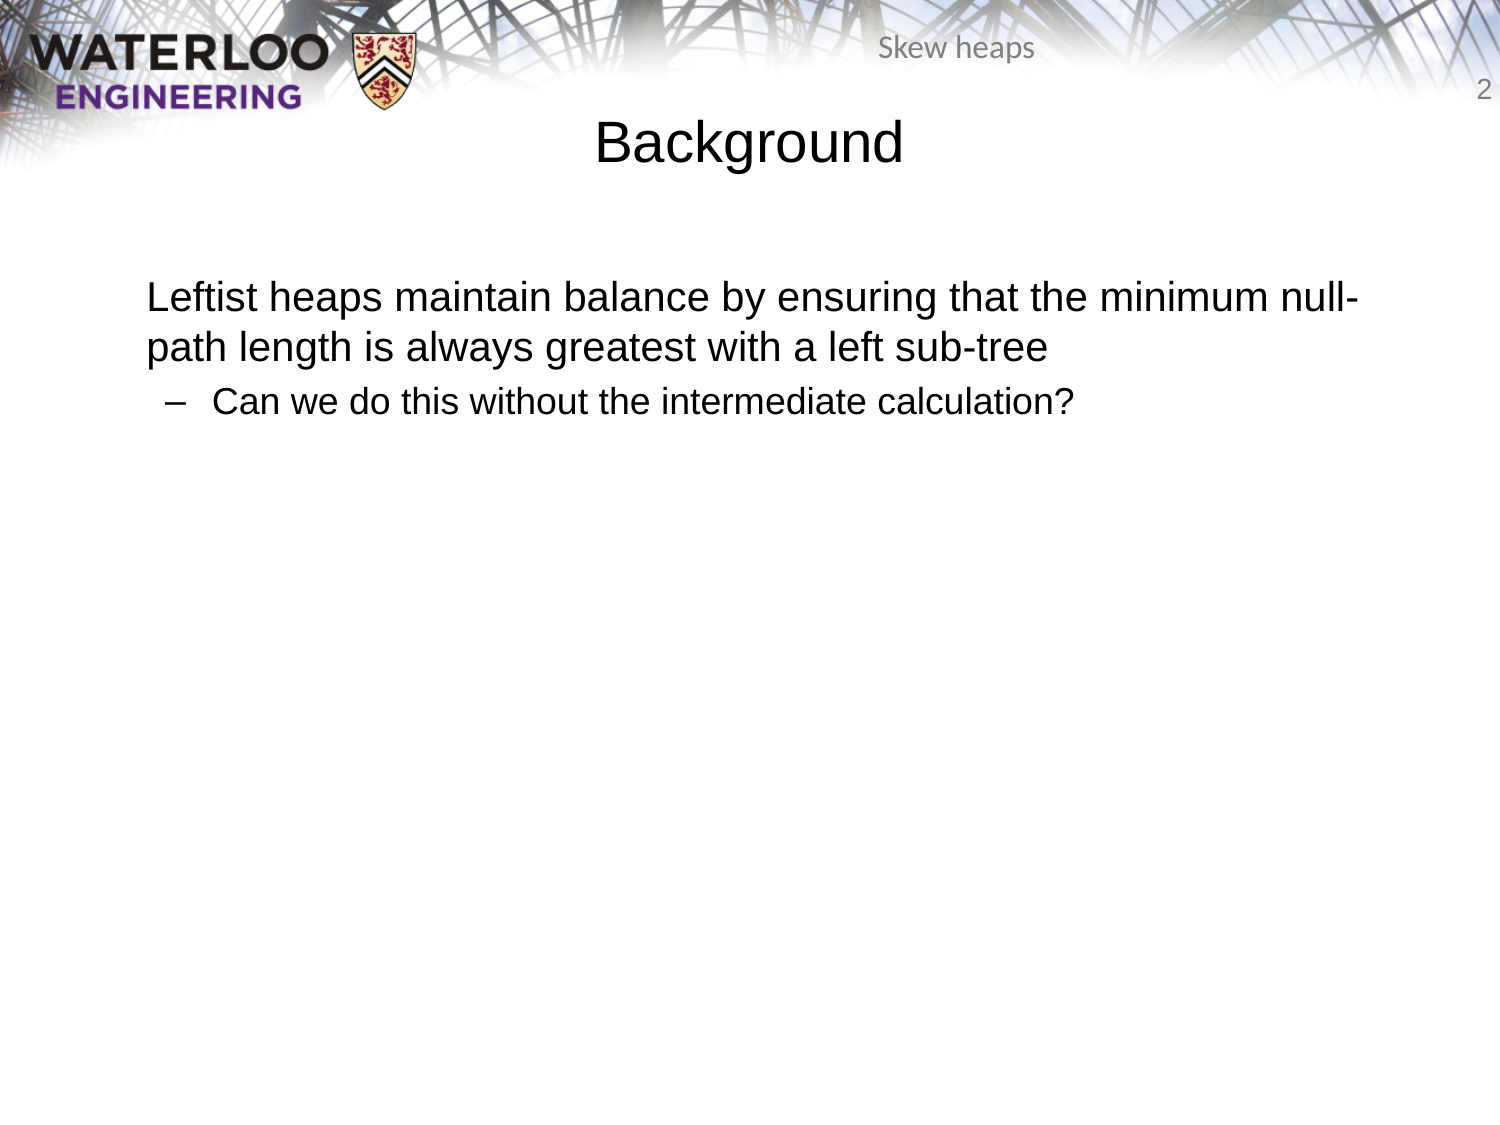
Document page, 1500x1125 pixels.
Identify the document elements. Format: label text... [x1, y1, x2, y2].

list Leftist heaps maintain balance by ensuring that the minimum null-path length is always greatest with a left sub-tree Can we do this without the intermediate calculation? [74, 262, 1426, 1006]
picture [0, 0, 1500, 1125]
title Background [74, 44, 1426, 233]
